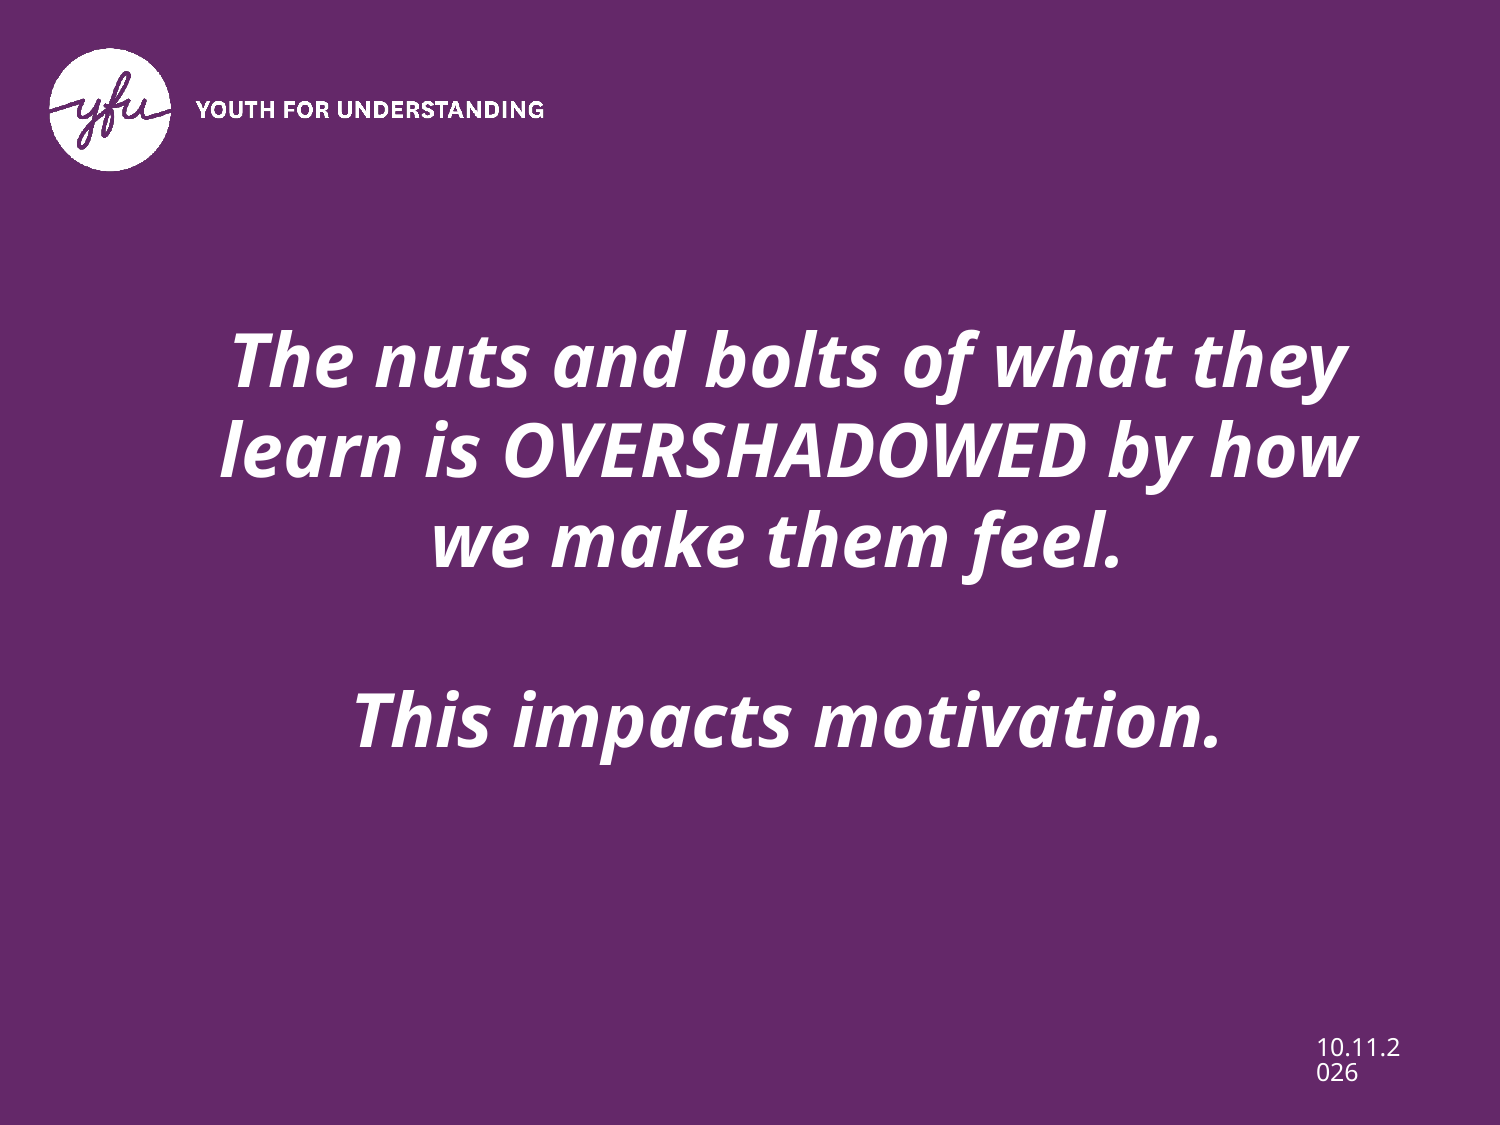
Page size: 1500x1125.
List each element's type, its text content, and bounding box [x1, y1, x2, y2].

picture [0, 0, 591, 220]
title The nuts and bolts of what they learn is OVERSHADOWED by how we make them feel. This impacts motivation. [188, 304, 1388, 794]
